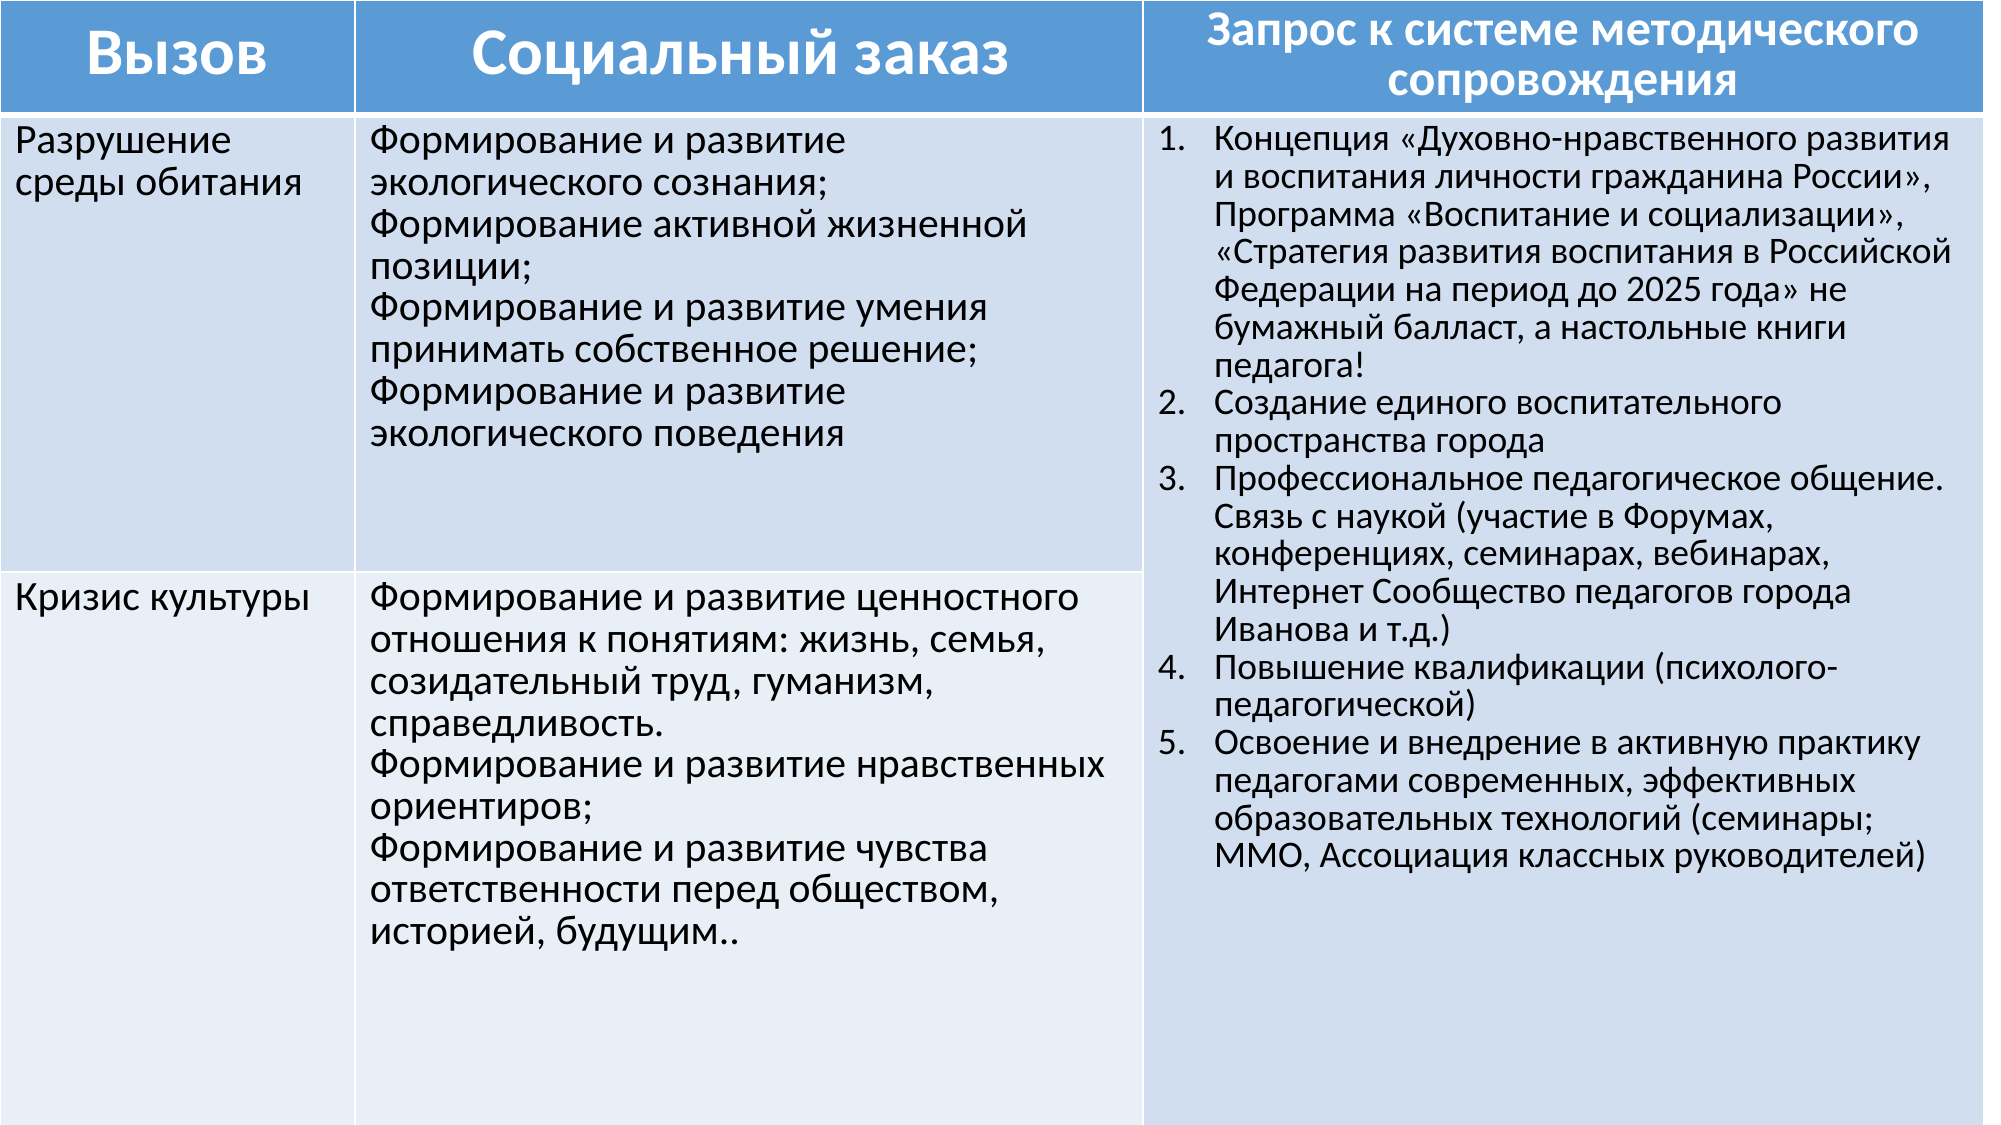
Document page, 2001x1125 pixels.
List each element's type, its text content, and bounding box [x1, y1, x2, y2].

table_cell Разрушение среды обитания [1, 118, 354, 571]
table_header Социальный заказ [356, 1, 1142, 112]
table_header Вызов [1, 1, 354, 112]
table_cell Формирование и развитие экологического сознания; Формирование активной жизненной позиции; Формирование и развитие умения принимать собственное решение; Формирование и развитие экологического поведения [356, 118, 1142, 571]
table_cell Формирование и развитие ценностного отношения к понятиям: жизнь, семья, созидательный труд, гуманизм, справедливость. Формирование и развитие нравственных ориентиров; Формирование и развитие чувства ответственности перед обществом, историей, будущим.. [356, 573, 1142, 1125]
table_cell Концепция «Духовно-нравственного развития и воспитания личности гражданина России», Программа «Воспитание и социализации», «Стратегия развития воспитания в Российской Федерации на период до 2025 года» не бумажный балласт, а настольные книги педагога! Создание единого воспитательного пространства города Профессиональное педагогическое общение. Связь с наукой (участие в Форумах, конференциях, семинарах, вебинарах, Интернет Сообщество педагогов города Иванова и т.д.) Повышение квалификации (психолого-педагогической) Освоение и внедрение в активную практику педагогами современных, эффективных образовательных технологий (семинары; ММО, Ассоциация классных руководителей) [1144, 118, 1983, 1125]
table_cell Кризис культуры [1, 573, 354, 1125]
table_header Запрос к системе методического сопровождения [1144, 1, 1983, 112]
